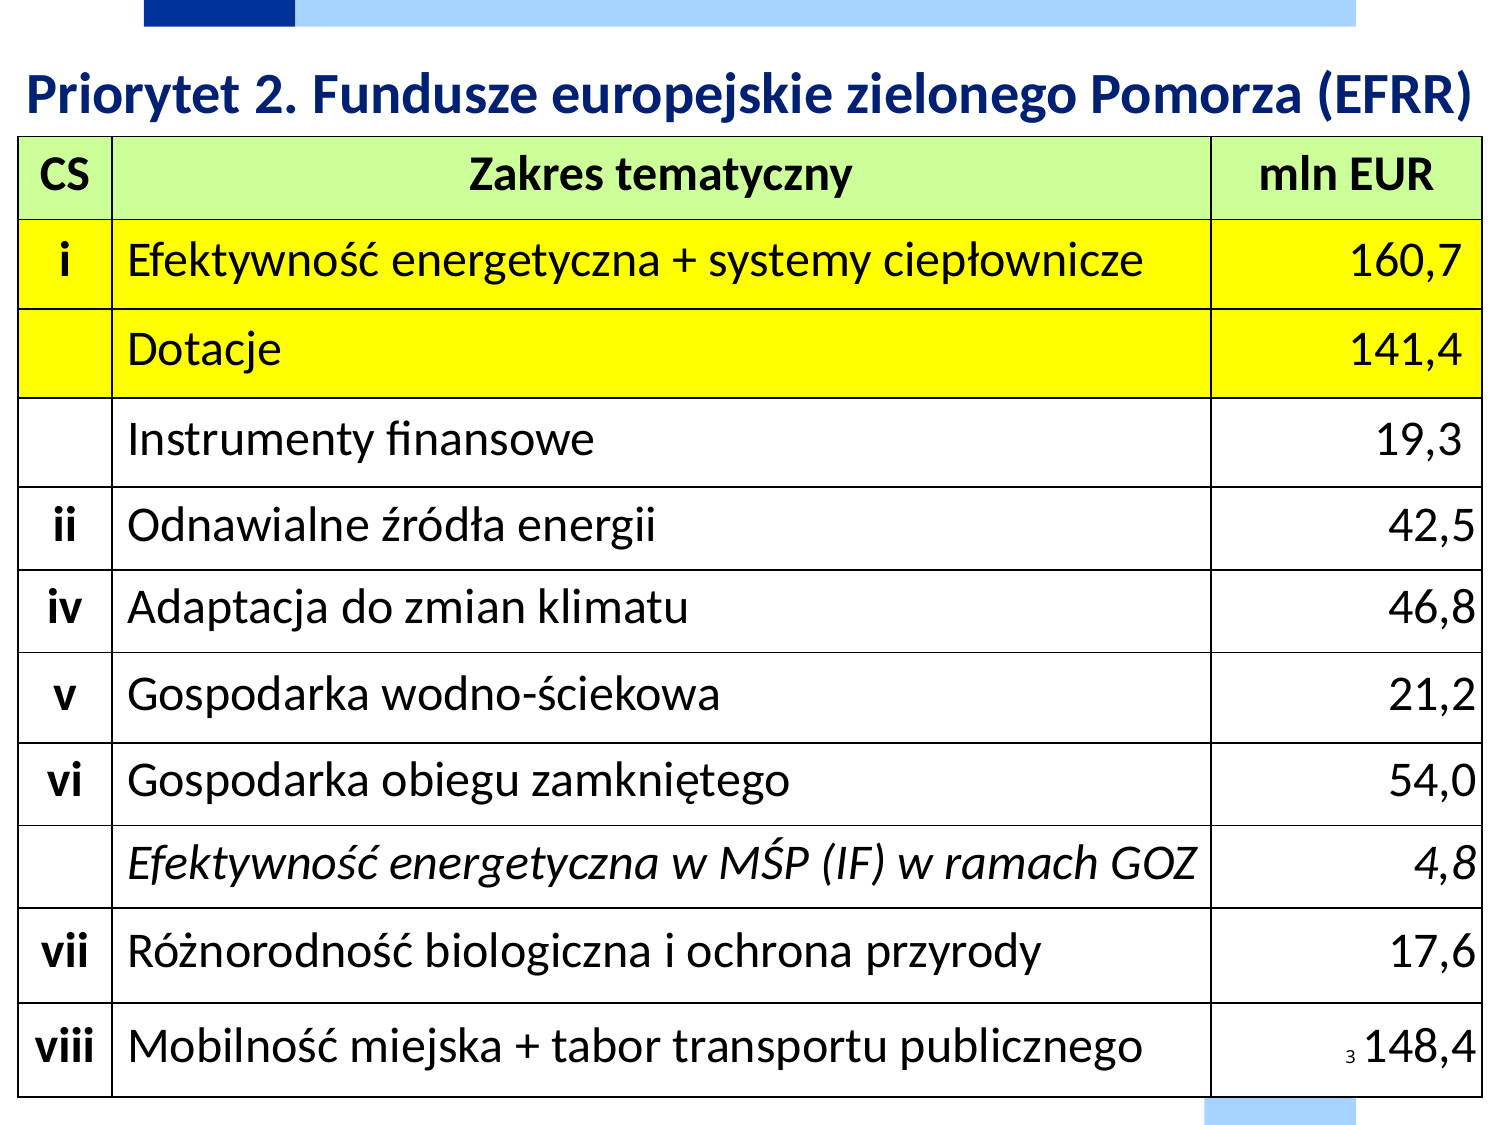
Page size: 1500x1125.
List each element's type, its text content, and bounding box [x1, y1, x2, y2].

table_cell [19, 310, 111, 397]
slide_number 3 [1204, 1044, 1356, 1072]
table_cell 4,8 [1212, 826, 1481, 907]
table_header mln EUR [1212, 137, 1481, 219]
table_cell 42,5 [1212, 488, 1481, 569]
table_header Zakres tematyczny [113, 137, 1210, 219]
table_cell iv [19, 571, 111, 652]
table_cell Efektywność energetyczna w MŚP (IF) w ramach GOZ [113, 826, 1210, 907]
table_cell [19, 826, 111, 907]
table_cell viii [19, 1004, 111, 1096]
table_header CS [19, 137, 111, 219]
table_cell Odnawialne źródła energii [113, 488, 1210, 569]
table_cell Różnorodność biologiczna i ochrona przyrody [113, 909, 1210, 1002]
table_cell 46,8 [1212, 571, 1481, 652]
table_cell vii [19, 909, 111, 1002]
table_cell Gospodarka obiegu zamkniętego [113, 744, 1210, 825]
table_cell 54,0 [1212, 744, 1481, 825]
table_cell v [19, 653, 111, 742]
table_cell Dotacje [113, 310, 1210, 397]
table_cell 19,3 [1212, 399, 1481, 486]
text_box Priorytet 2. Fundusze europejskie zielonego Pomorza (EFRR) [11, 43, 1500, 137]
table_cell i [19, 220, 111, 308]
table_cell Adaptacja do zmian klimatu [113, 571, 1210, 652]
table_cell 141,4 [1212, 310, 1481, 397]
table_cell Efektywność energetyczna + systemy ciepłownicze [113, 220, 1210, 308]
table_cell vi [19, 744, 111, 825]
table_cell Instrumenty finansowe [113, 399, 1210, 486]
table_cell Mobilność miejska + tabor transportu publicznego [113, 1004, 1210, 1096]
table_cell 148,4 [1212, 1004, 1481, 1096]
table_cell 21,2 [1212, 653, 1481, 742]
table_cell 17,6 [1212, 909, 1481, 1002]
table_cell ii [19, 488, 111, 569]
table_cell 160,7 [1212, 220, 1481, 308]
table_cell Gospodarka wodno-ściekowa [113, 653, 1210, 742]
table_cell [19, 399, 111, 486]
